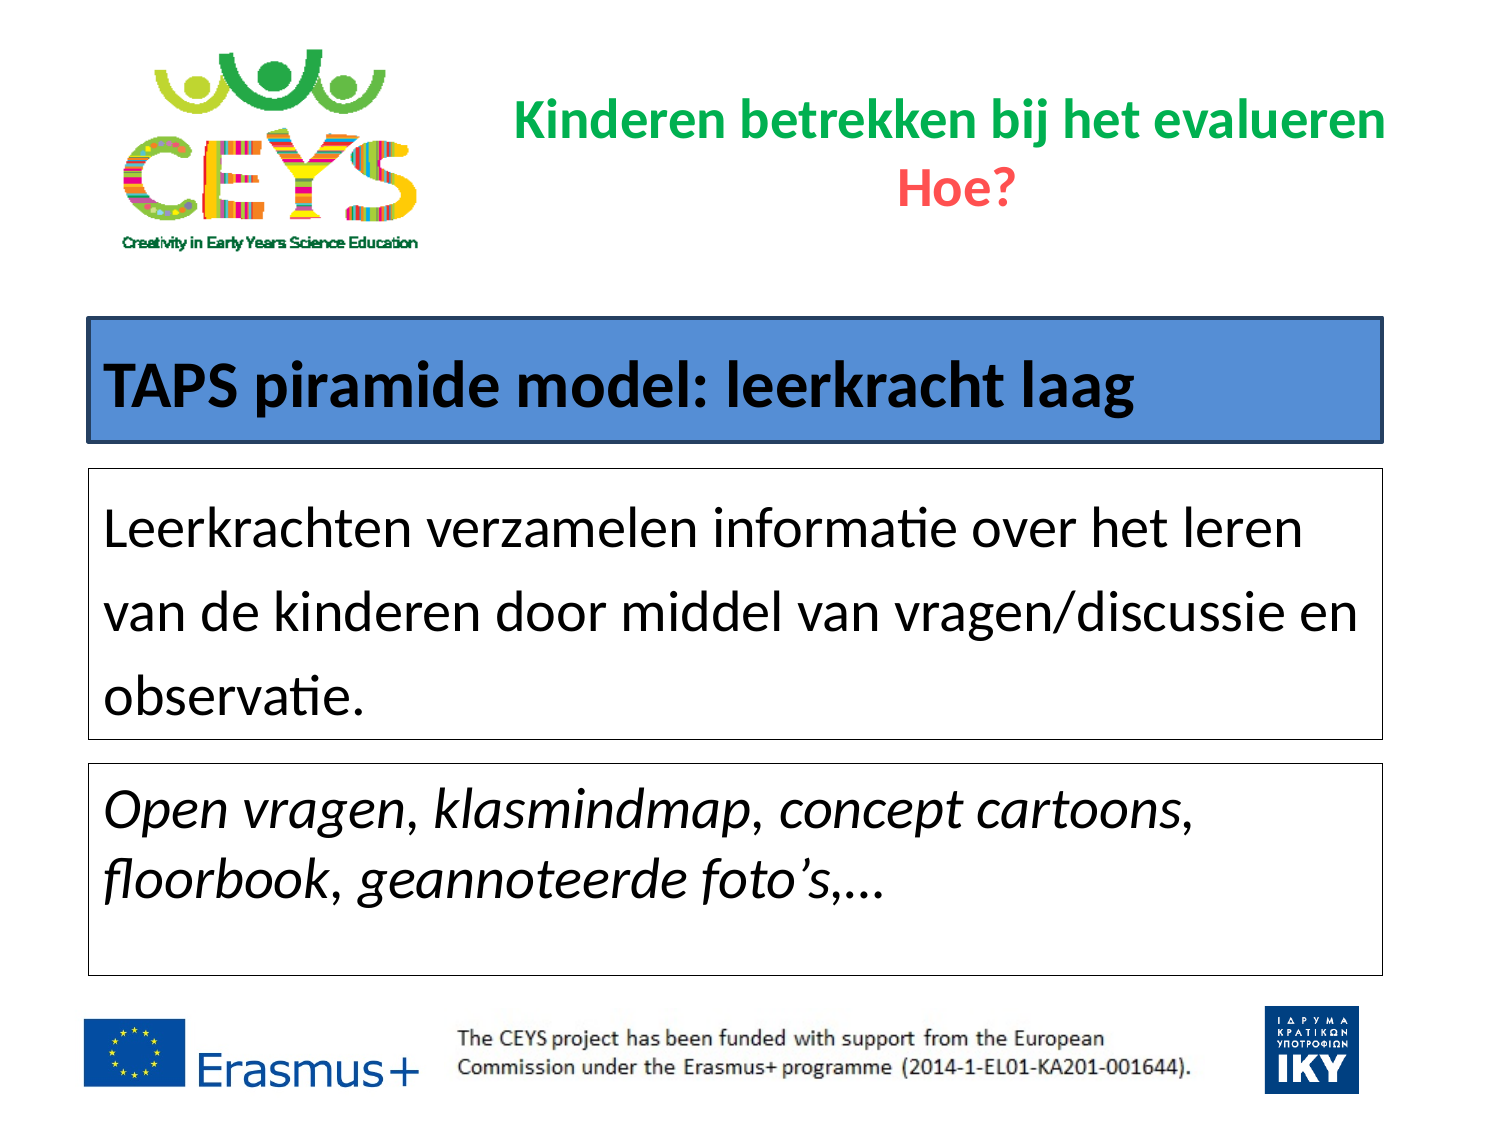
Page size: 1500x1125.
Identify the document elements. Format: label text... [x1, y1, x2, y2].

picture [444, 1008, 1205, 1097]
picture [64, 999, 438, 1106]
text_box TAPS piramide model: leerkracht laag [86, 316, 1384, 444]
list Leerkrachten verzamelen informatie over het leren van de kinderen door middel van vragen/discussie en observatie. [88, 468, 1383, 740]
title Kinderen betrekken bij het evalueren Hoe? [490, 45, 1425, 256]
text_box Open vragen, klasmindmap, concept cartoons, floorbook, geannoteerde foto’s,… [88, 763, 1383, 976]
picture [1264, 1005, 1359, 1094]
